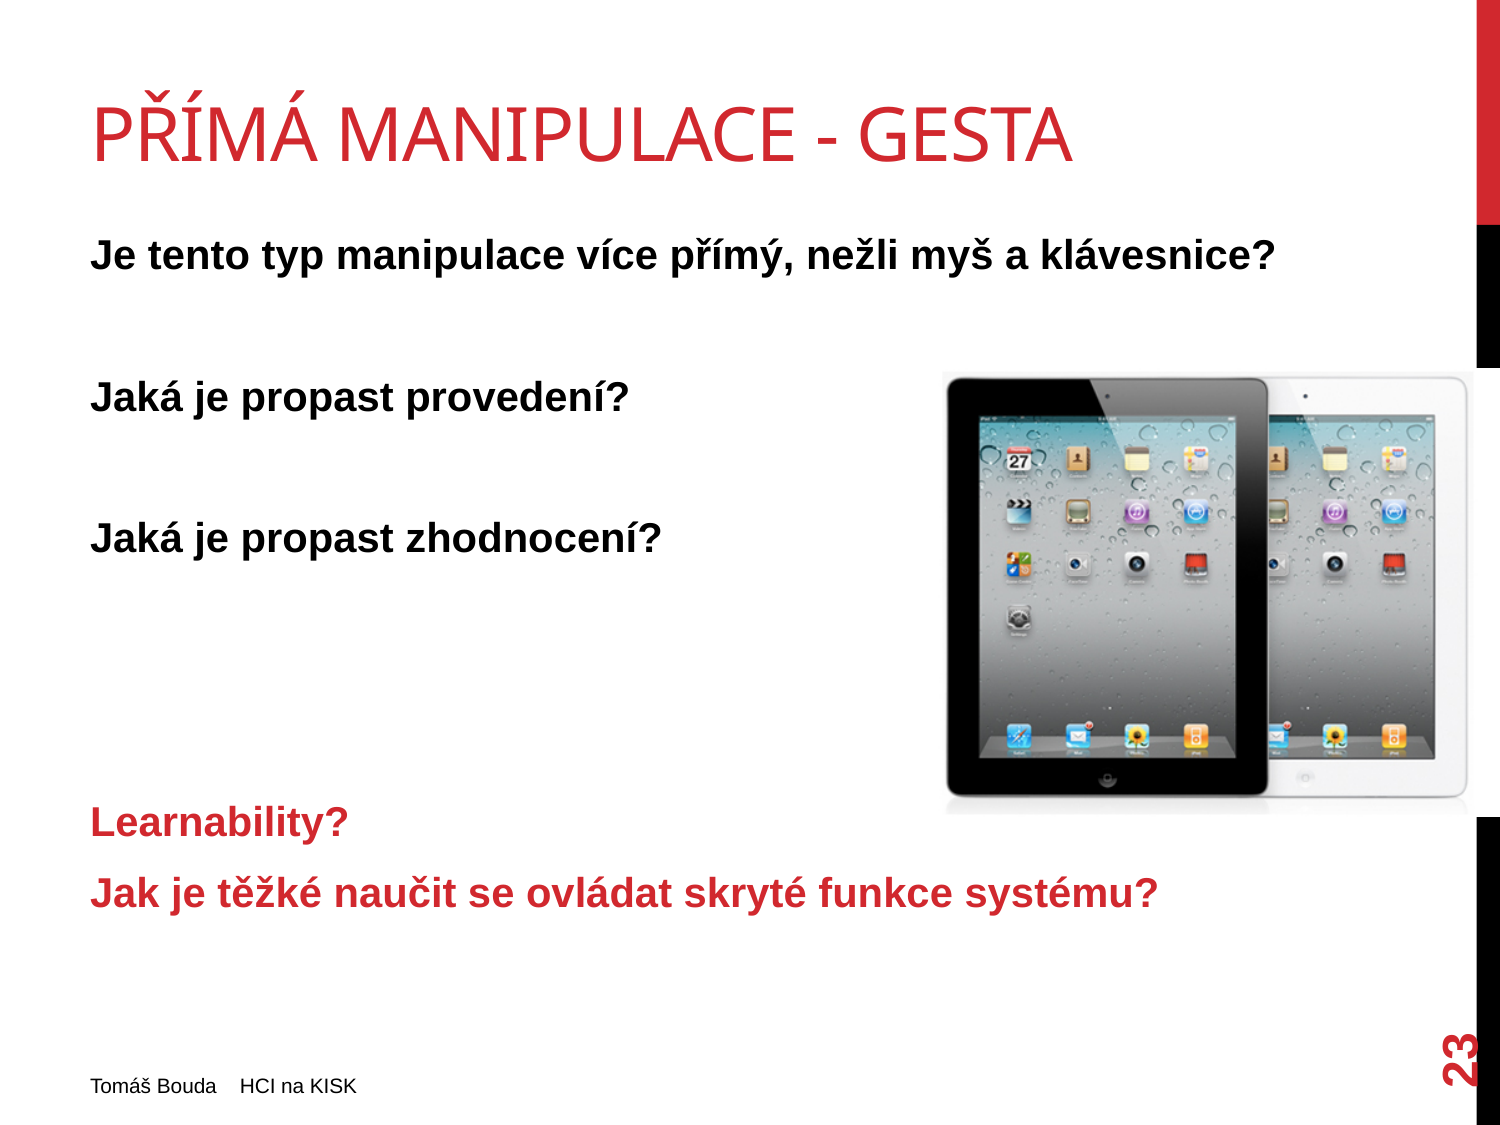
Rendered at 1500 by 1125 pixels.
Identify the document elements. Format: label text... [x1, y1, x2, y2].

list Je tento typ manipulace více přímý, nežli myš a klávesnice? Jaká je propast provedení? Jaká je propast zhodnocení? Learnability? Jak je těžké naučit se ovládat skryté funkce systému? [75, 219, 1325, 1047]
picture [808, 367, 1500, 818]
slide_number 23 [1427, 887, 1488, 1104]
title Přímá manipulace - gesta [75, 25, 1424, 185]
footer Tomáš Bouda HCI na KISK [75, 1065, 638, 1112]
